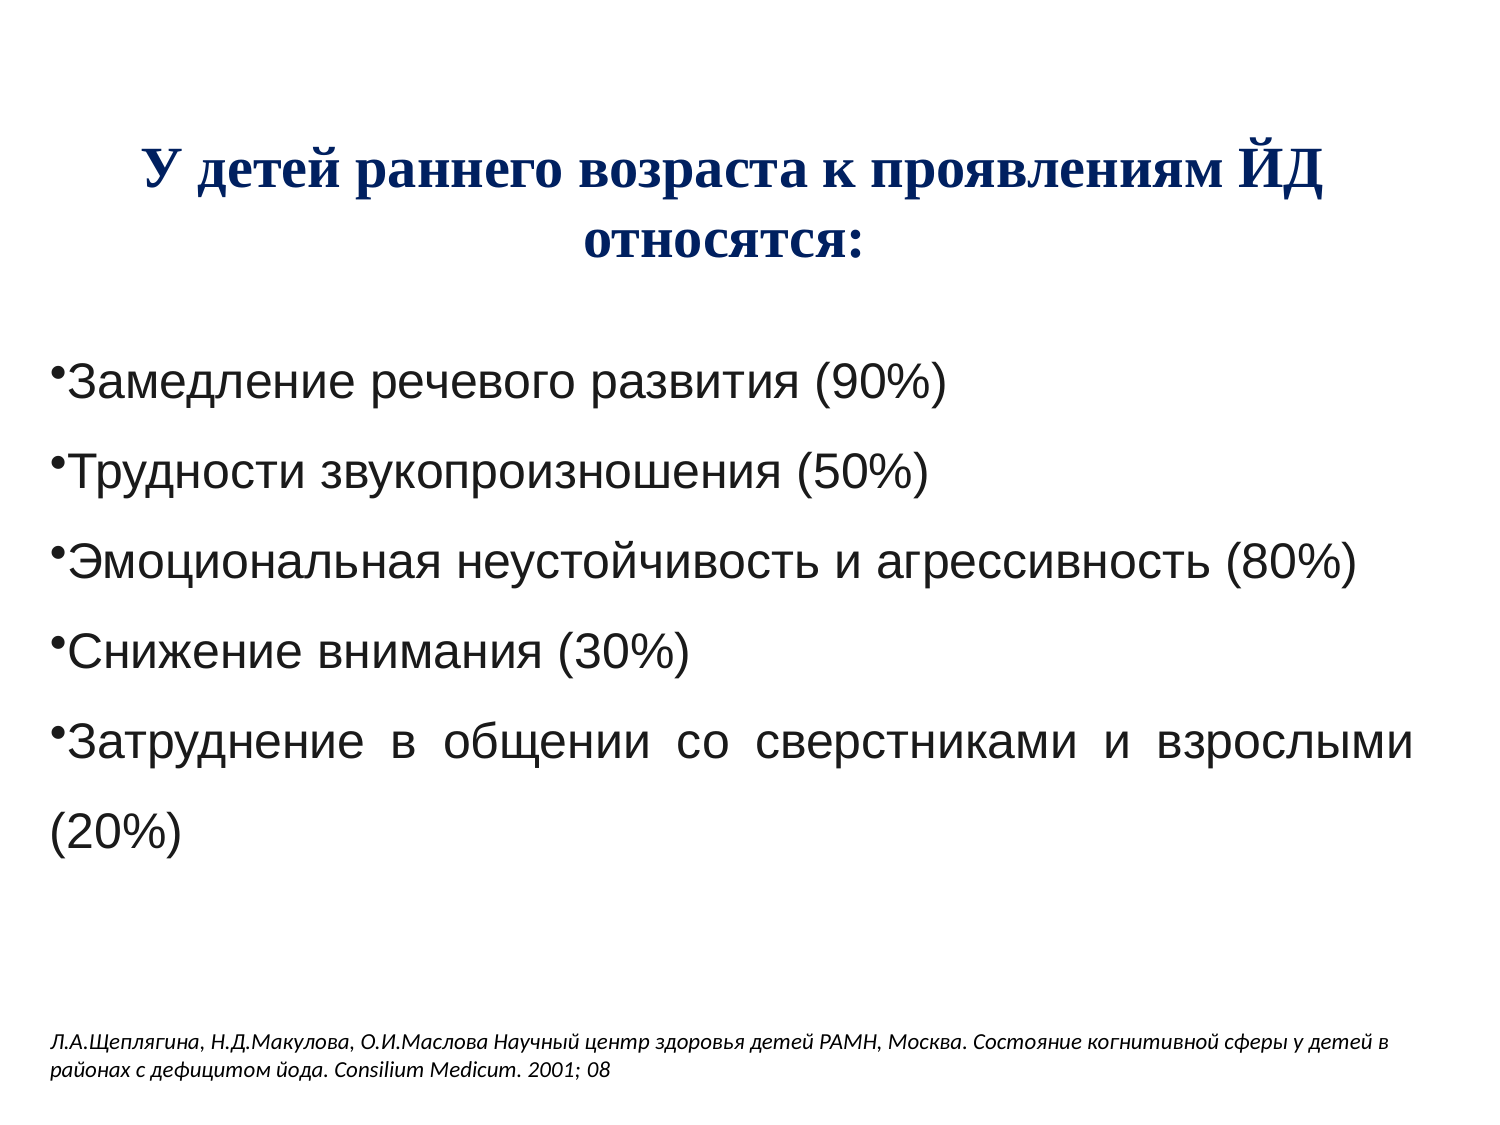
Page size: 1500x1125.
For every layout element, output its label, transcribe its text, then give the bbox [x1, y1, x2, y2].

text_box Л.А.Щеплягина, Н.Д.Макулова, О.И.Маслова Научный центр здоровья детей РАМН, Москва. Состояние когнитивной сферы у детей в районах с дефицитом йода. Consilium Medicum. 2001; 08 [35, 1019, 1465, 1090]
text_box У детей раннего возраста к проявлениям ЙД относятся: Замедление речевого развития (90%) Трудности звукопроизношения (50%) Эмоциональная неустойчивость и агрессивность (80%) Снижение внимания (30%) Затруднение в общении со сверстниками и взрослыми (20%) [35, 121, 1430, 966]
